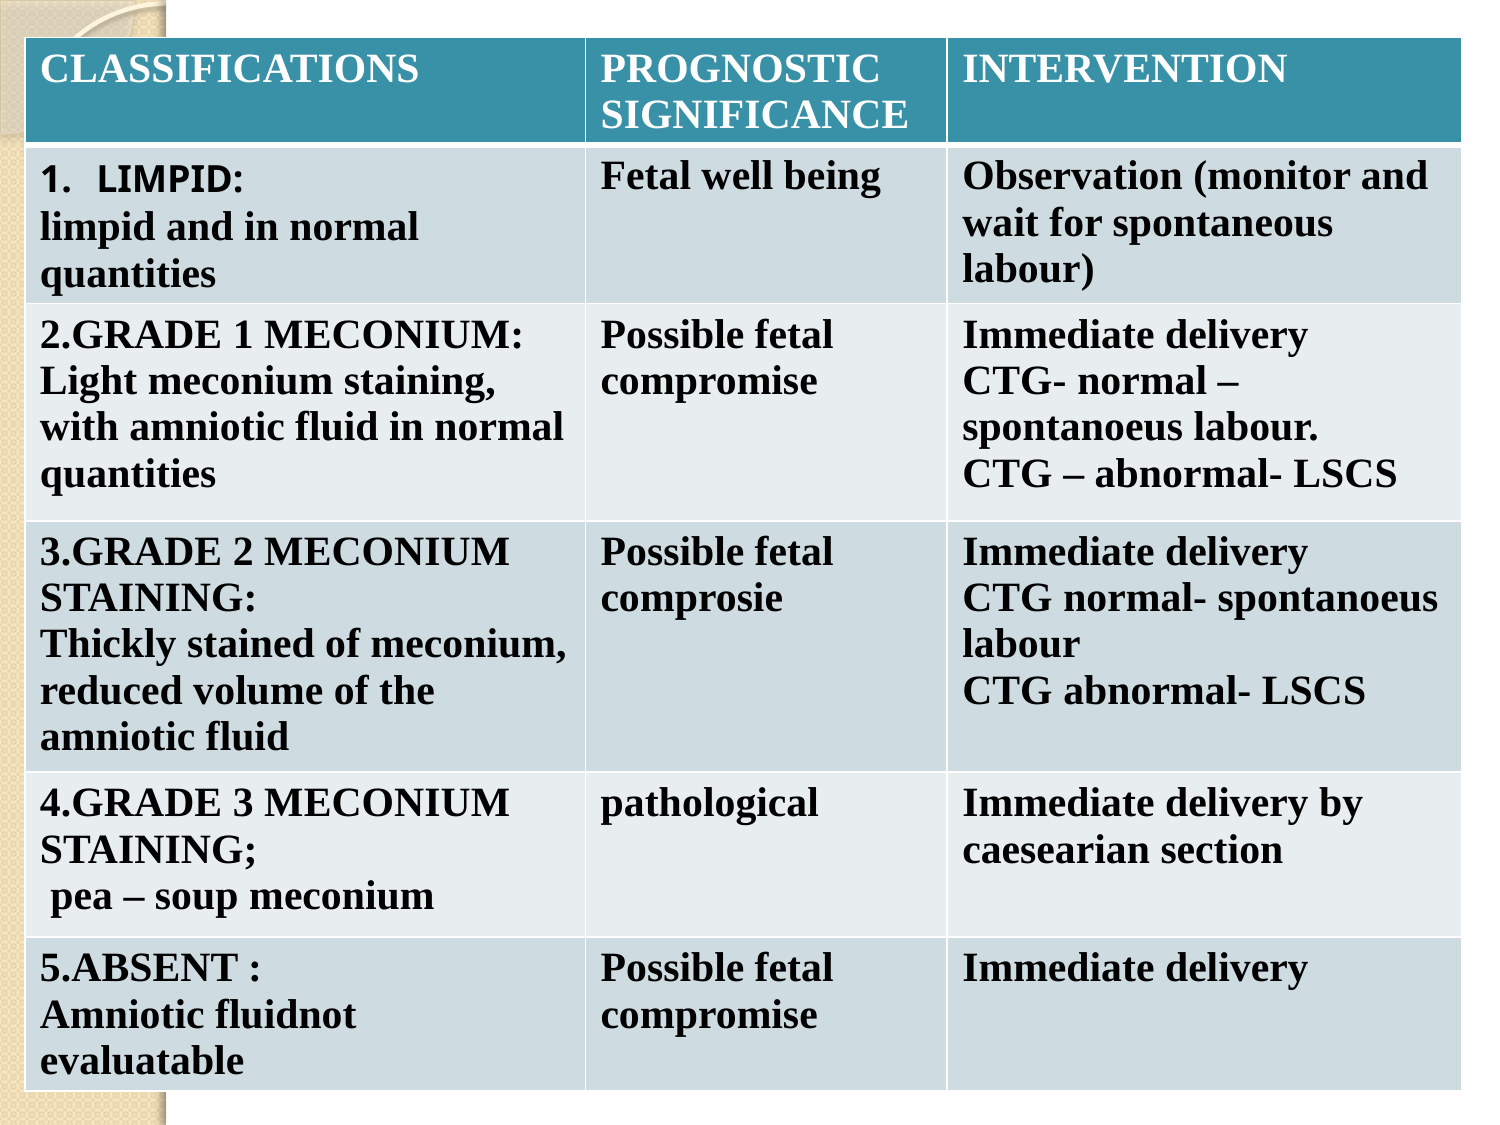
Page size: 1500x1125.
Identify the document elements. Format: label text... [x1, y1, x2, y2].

table_cell pathological [586, 773, 946, 936]
table_cell Immediate delivery CTG- normal – spontanoeus labour. CTG – abnormal- LSCS [948, 304, 1461, 520]
table_cell 2.GRADE 1 MECONIUM: Light meconium staining, with amniotic fluid in normal quantities [26, 304, 585, 520]
table_header PROGNOSTIC SIGNIFICANCE [586, 38, 946, 142]
table_header INTERVENTION [948, 38, 1461, 142]
table_cell 3.GRADE 2 MECONIUM STAINING: Thickly stained of meconium, reduced volume of the amniotic fluid [26, 522, 585, 771]
table_header CLASSIFICATIONS [26, 38, 585, 142]
table_cell 5.ABSENT : Amniotic fluidnot evaluatable [26, 938, 585, 1090]
table_cell LIMPID: limpid and in normal quantities [26, 148, 585, 303]
table_cell Immediate delivery by caesearian section [948, 773, 1461, 936]
table_cell Immediate delivery [948, 938, 1461, 1090]
table_cell Possible fetal compromise [586, 304, 946, 520]
table_cell Immediate delivery CTG normal- spontanoeus labour CTG abnormal- LSCS [948, 522, 1461, 771]
table_cell 4.GRADE 3 MECONIUM STAINING; pea – soup meconium [26, 773, 585, 936]
table_cell Possible fetal comprosie [586, 522, 946, 771]
table_cell Fetal well being [586, 148, 946, 303]
table_cell Possible fetal compromise [586, 938, 946, 1090]
table_cell Observation (monitor and wait for spontaneous labour) [948, 148, 1461, 303]
